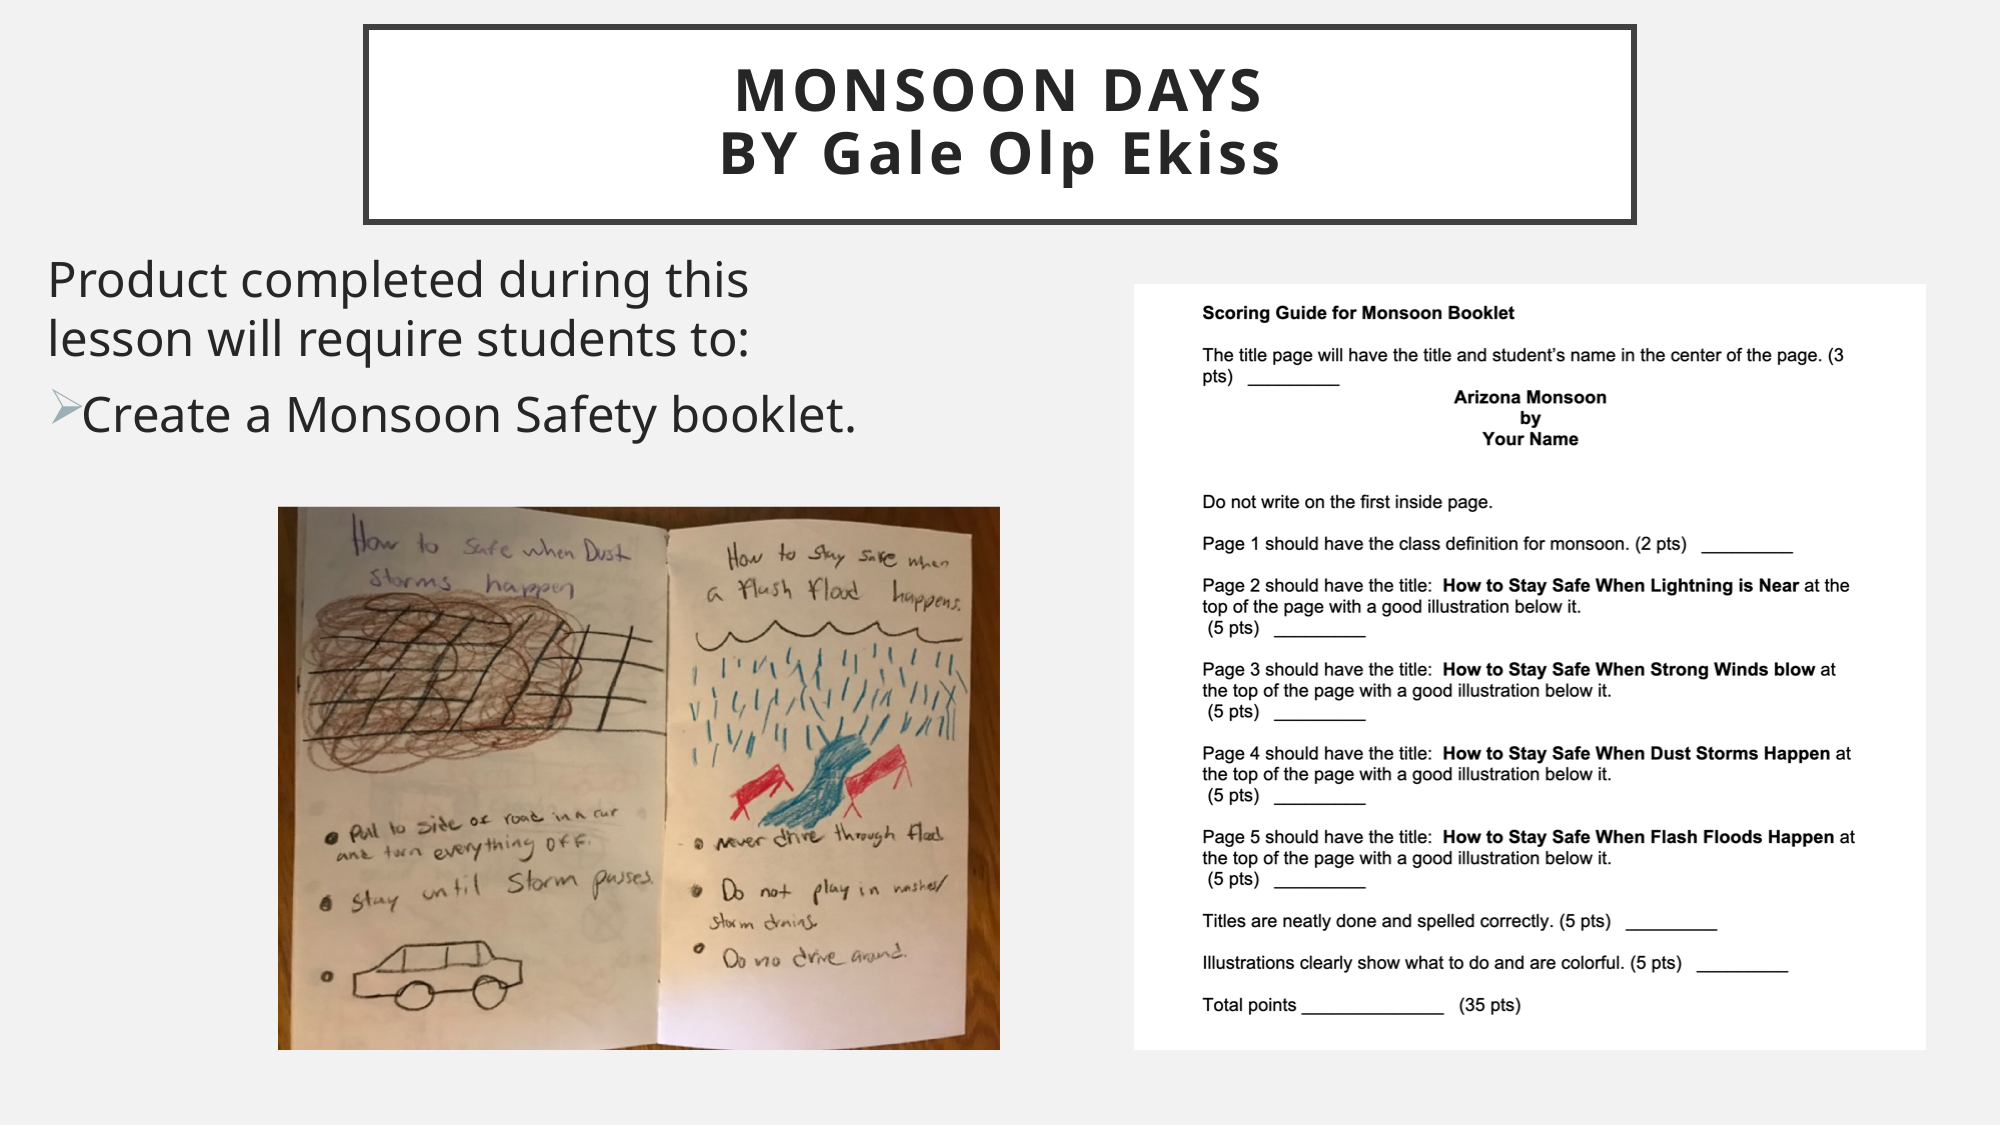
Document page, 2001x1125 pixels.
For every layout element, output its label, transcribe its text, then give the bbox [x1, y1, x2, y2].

picture [278, 416, 999, 1125]
list Product completed during this lesson will require students to: Create a Monsoon Safety booklet. [32, 241, 875, 507]
title Monsoon Days BY Gale Olp Ekiss [363, 24, 1637, 225]
picture [1134, 284, 1926, 1050]
